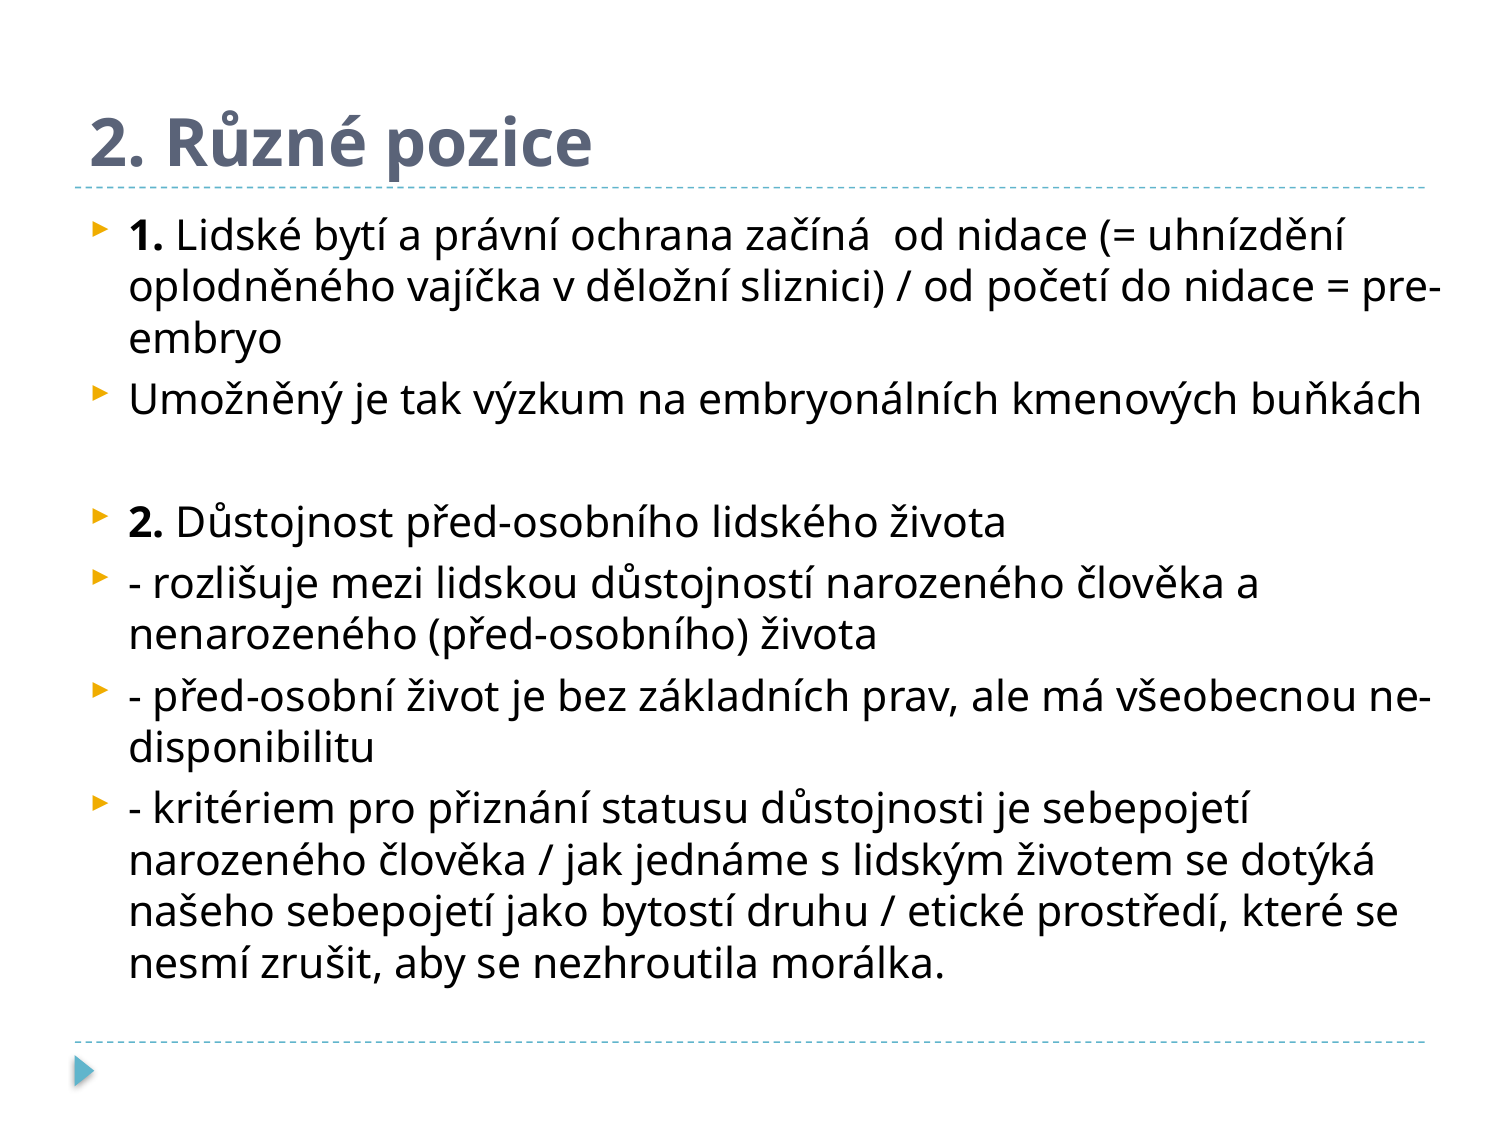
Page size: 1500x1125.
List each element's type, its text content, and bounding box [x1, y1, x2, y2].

title 2. Různé pozice [75, 24, 1425, 188]
list 1. Lidské bytí a právní ochrana začíná od nidace (= uhnízdění oplodněného vajíčka v děložní sliznici) / od početí do nidace = pre-embryo Umožněný je tak výzkum na embryonálních kmenových buňkách 2. Důstojnost před-osobního lidského života - rozlišuje mezi lidskou důstojností narozeného člověka a nenarozeného (před-osobního) života - před-osobní život je bez základních prav, ale má všeobecnou ne-disponibilitu - kritériem pro přiznání statusu důstojnosti je sebepojetí narozeného člověka / jak jednáme s lidským životem se dotýká našeho sebepojetí jako bytostí druhu / etické prostředí, které se nesmí zrušit, aby se nezhroutila morálka. [75, 200, 1471, 1010]
